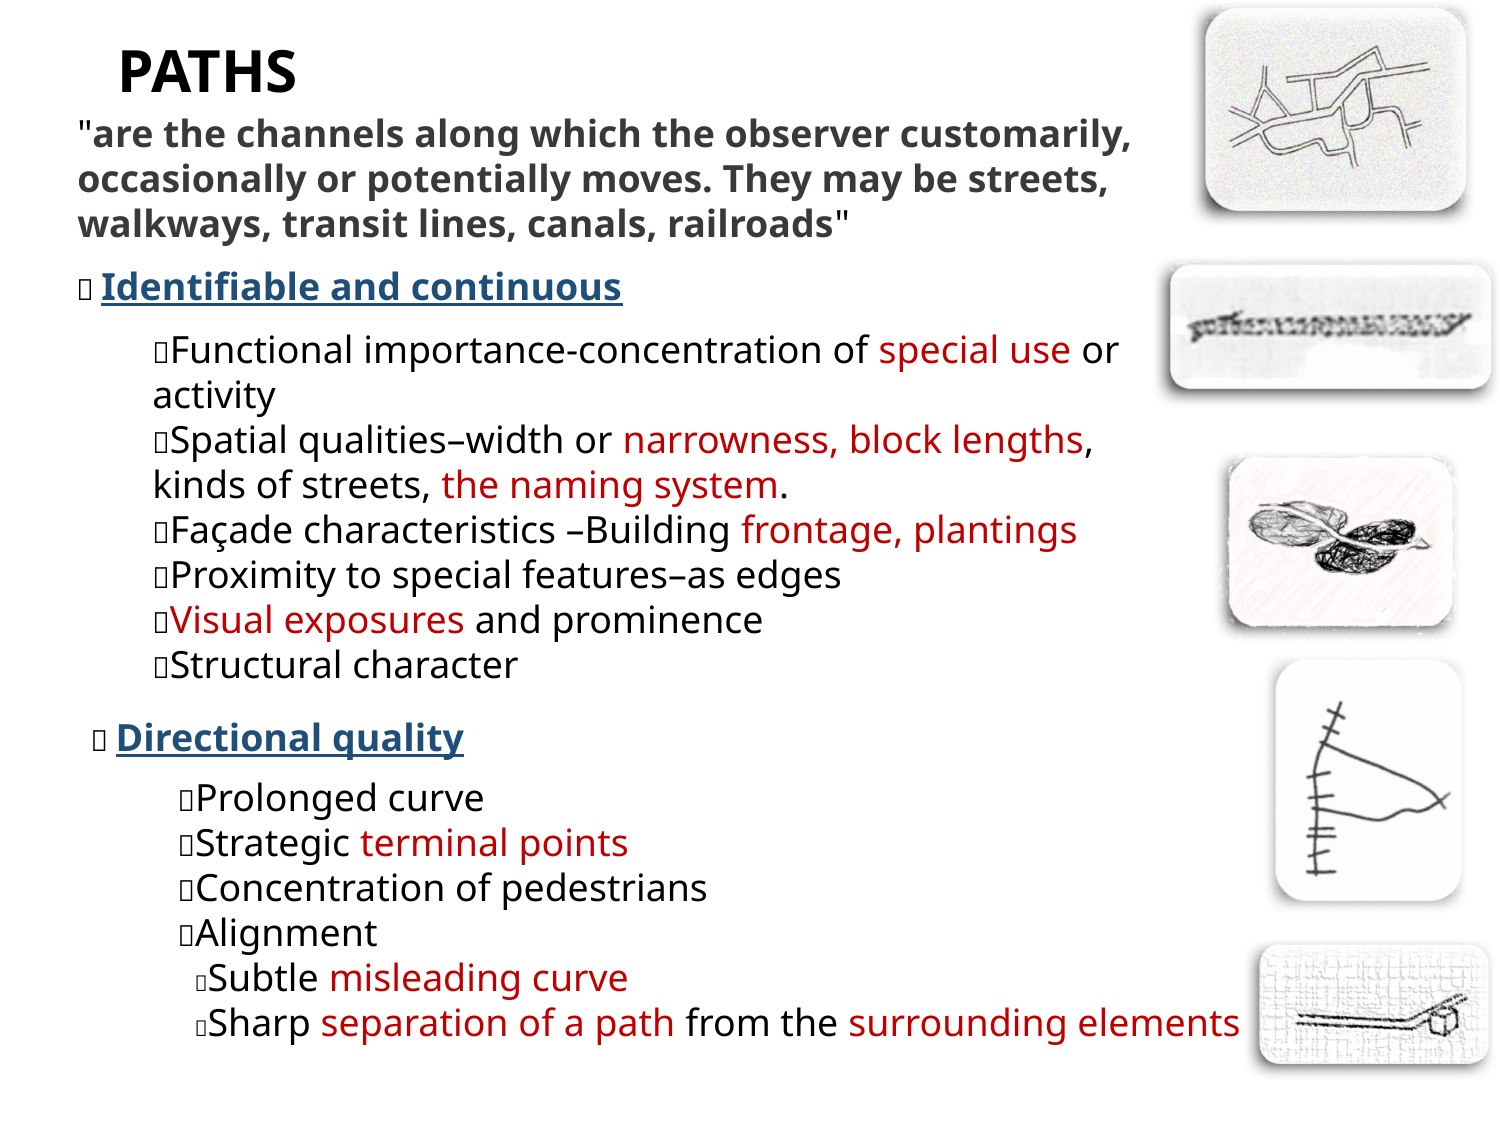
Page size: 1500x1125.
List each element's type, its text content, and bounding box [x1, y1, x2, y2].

picture [1151, 255, 1500, 409]
text_box  Identifiable and continuous [61, 255, 638, 316]
picture [1242, 937, 1497, 1082]
text_box Functional importance-concentration of special use or activity Spatial qualities–width or narrowness, block lengths, kinds of streets, the naming system. Façade characteristics –Building frontage, plantings Proximity to special features–as edges Visual exposures and prominence Structural character [137, 318, 1163, 694]
picture [1262, 653, 1469, 915]
picture [1188, 0, 1476, 229]
text_box PATHS [87, 26, 350, 102]
text_box Prolonged curve Strategic terminal points Concentration of pedestrians Alignment Subtle misleading curve Sharp separation of a path from the surrounding elements [162, 766, 1263, 1052]
text_box  Directional quality [75, 706, 479, 766]
picture [1212, 449, 1462, 644]
text_box "are the channels along which the observer customarily, occasionally or potentially moves. They may be streets, walkways, transit lines, canals, railroads" [62, 102, 1224, 252]
